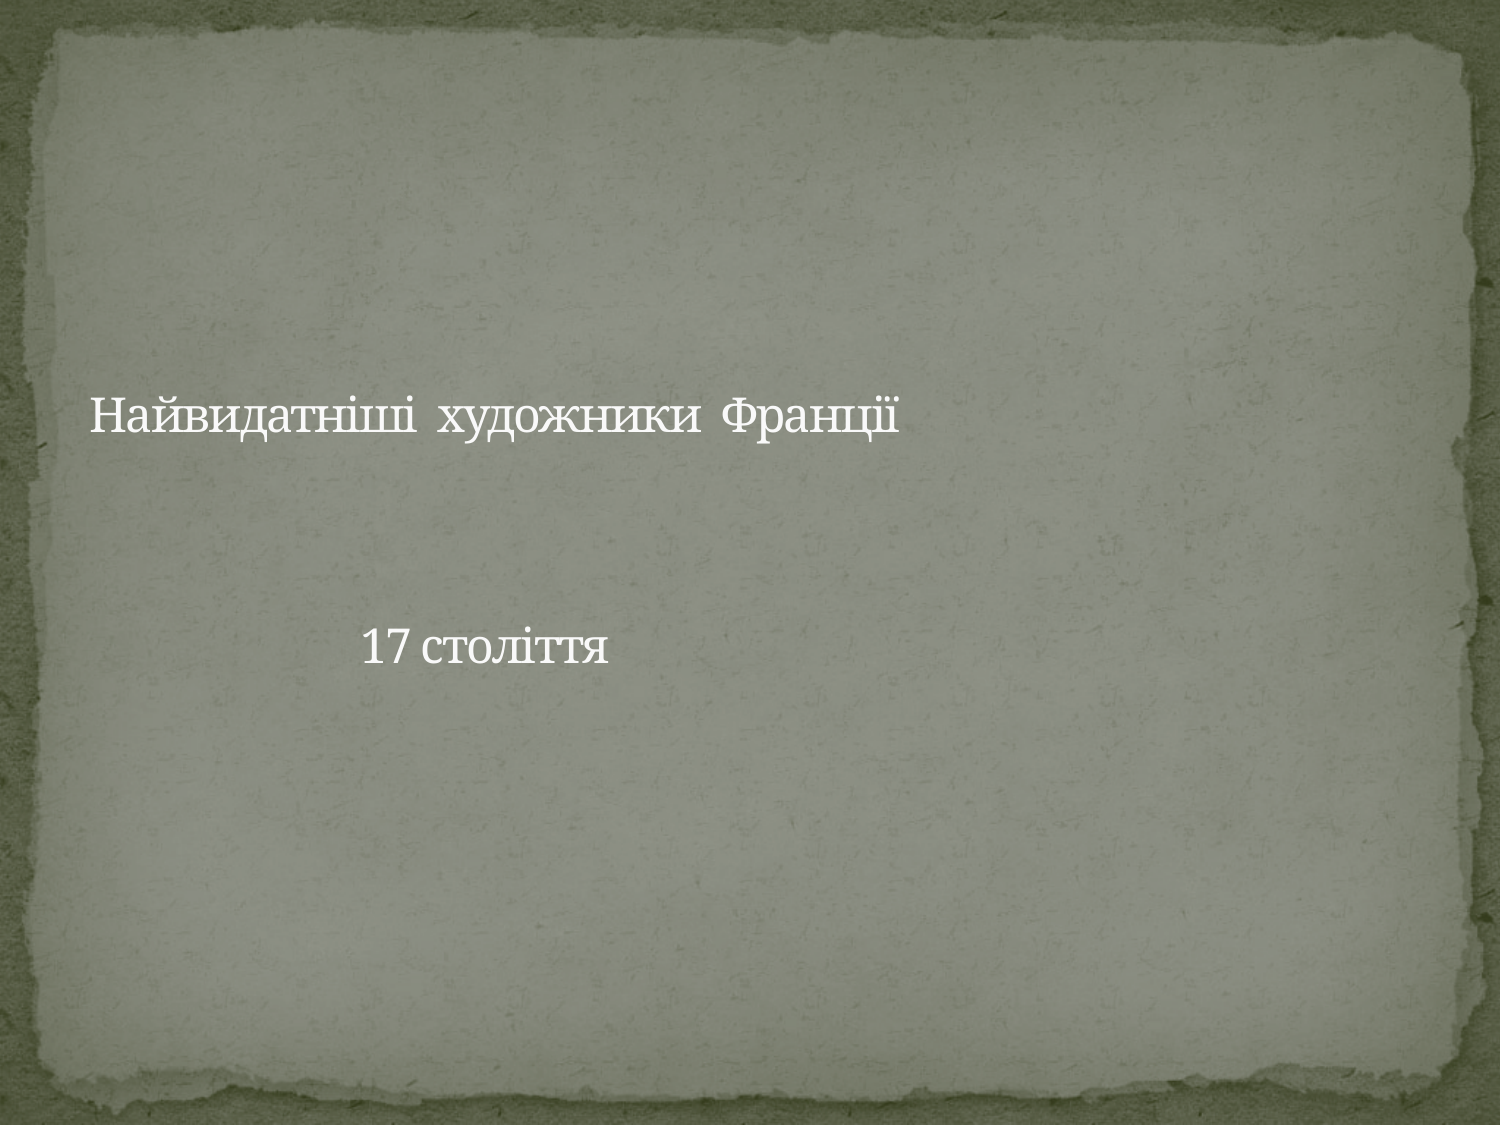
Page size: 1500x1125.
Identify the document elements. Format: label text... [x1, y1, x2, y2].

title Найвидатніші художники Франції 17 століття [74, 24, 1425, 681]
